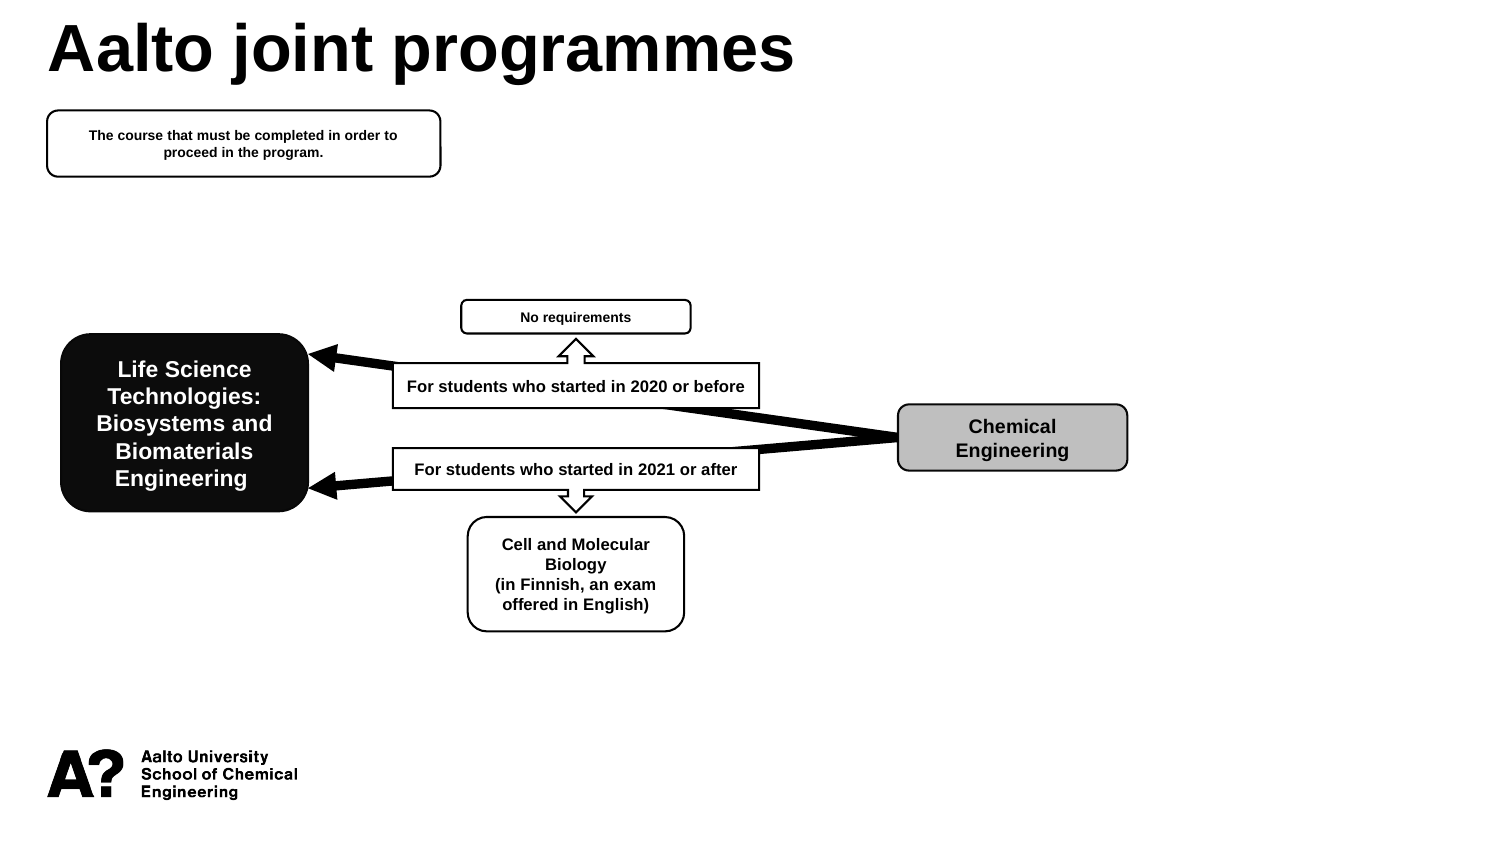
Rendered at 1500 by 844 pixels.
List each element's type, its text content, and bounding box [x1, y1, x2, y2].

text_box Life Science Technologies: Biosystems and Biomaterials Engineering [60, 333, 309, 513]
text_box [308, 354, 899, 437]
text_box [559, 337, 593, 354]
text_box The course that must be completed in order to proceed in the program. [46, 109, 442, 178]
list Aalto joint programmes [47, 4, 1442, 169]
text_box For students who started in 2021 or after [391, 489, 761, 514]
text_box Cell and Molecular Biology (in Finnish, an exam offered in English) [466, 515, 686, 633]
picture [0, 703, 344, 844]
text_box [308, 437, 899, 489]
text_box Chemical Engineering [899, 403, 1129, 472]
text_box No requirements [460, 298, 692, 335]
